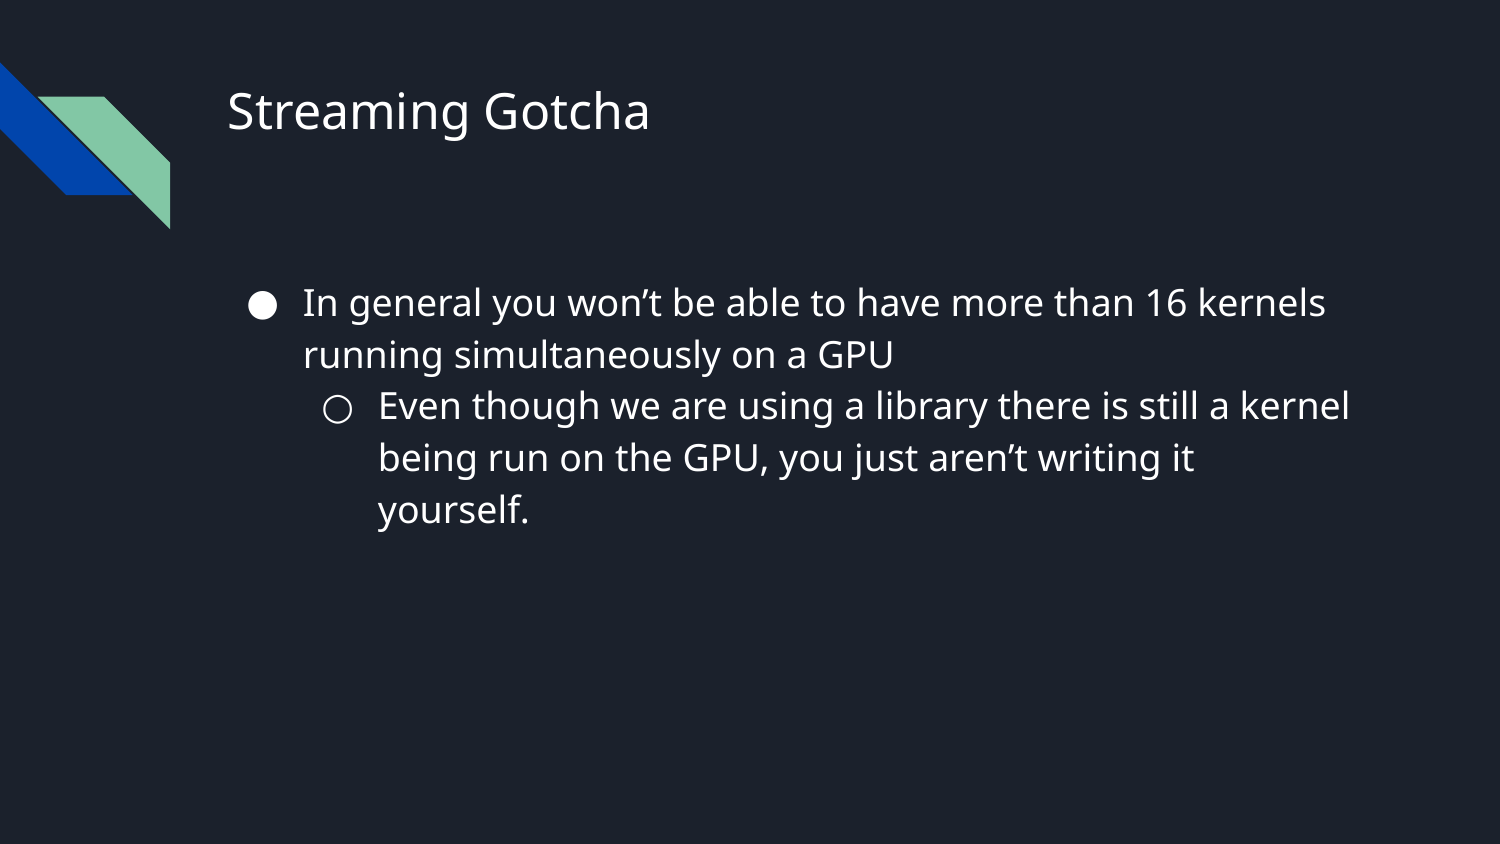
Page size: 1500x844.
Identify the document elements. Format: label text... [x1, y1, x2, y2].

title Streaming Gotcha [212, 64, 1368, 215]
list In general you won’t be able to have more than 16 kernels running simultaneously on a GPU Even though we are using a library there is still a kernel being run on the GPU, you just aren’t writing it yourself. [212, 257, 1368, 735]
